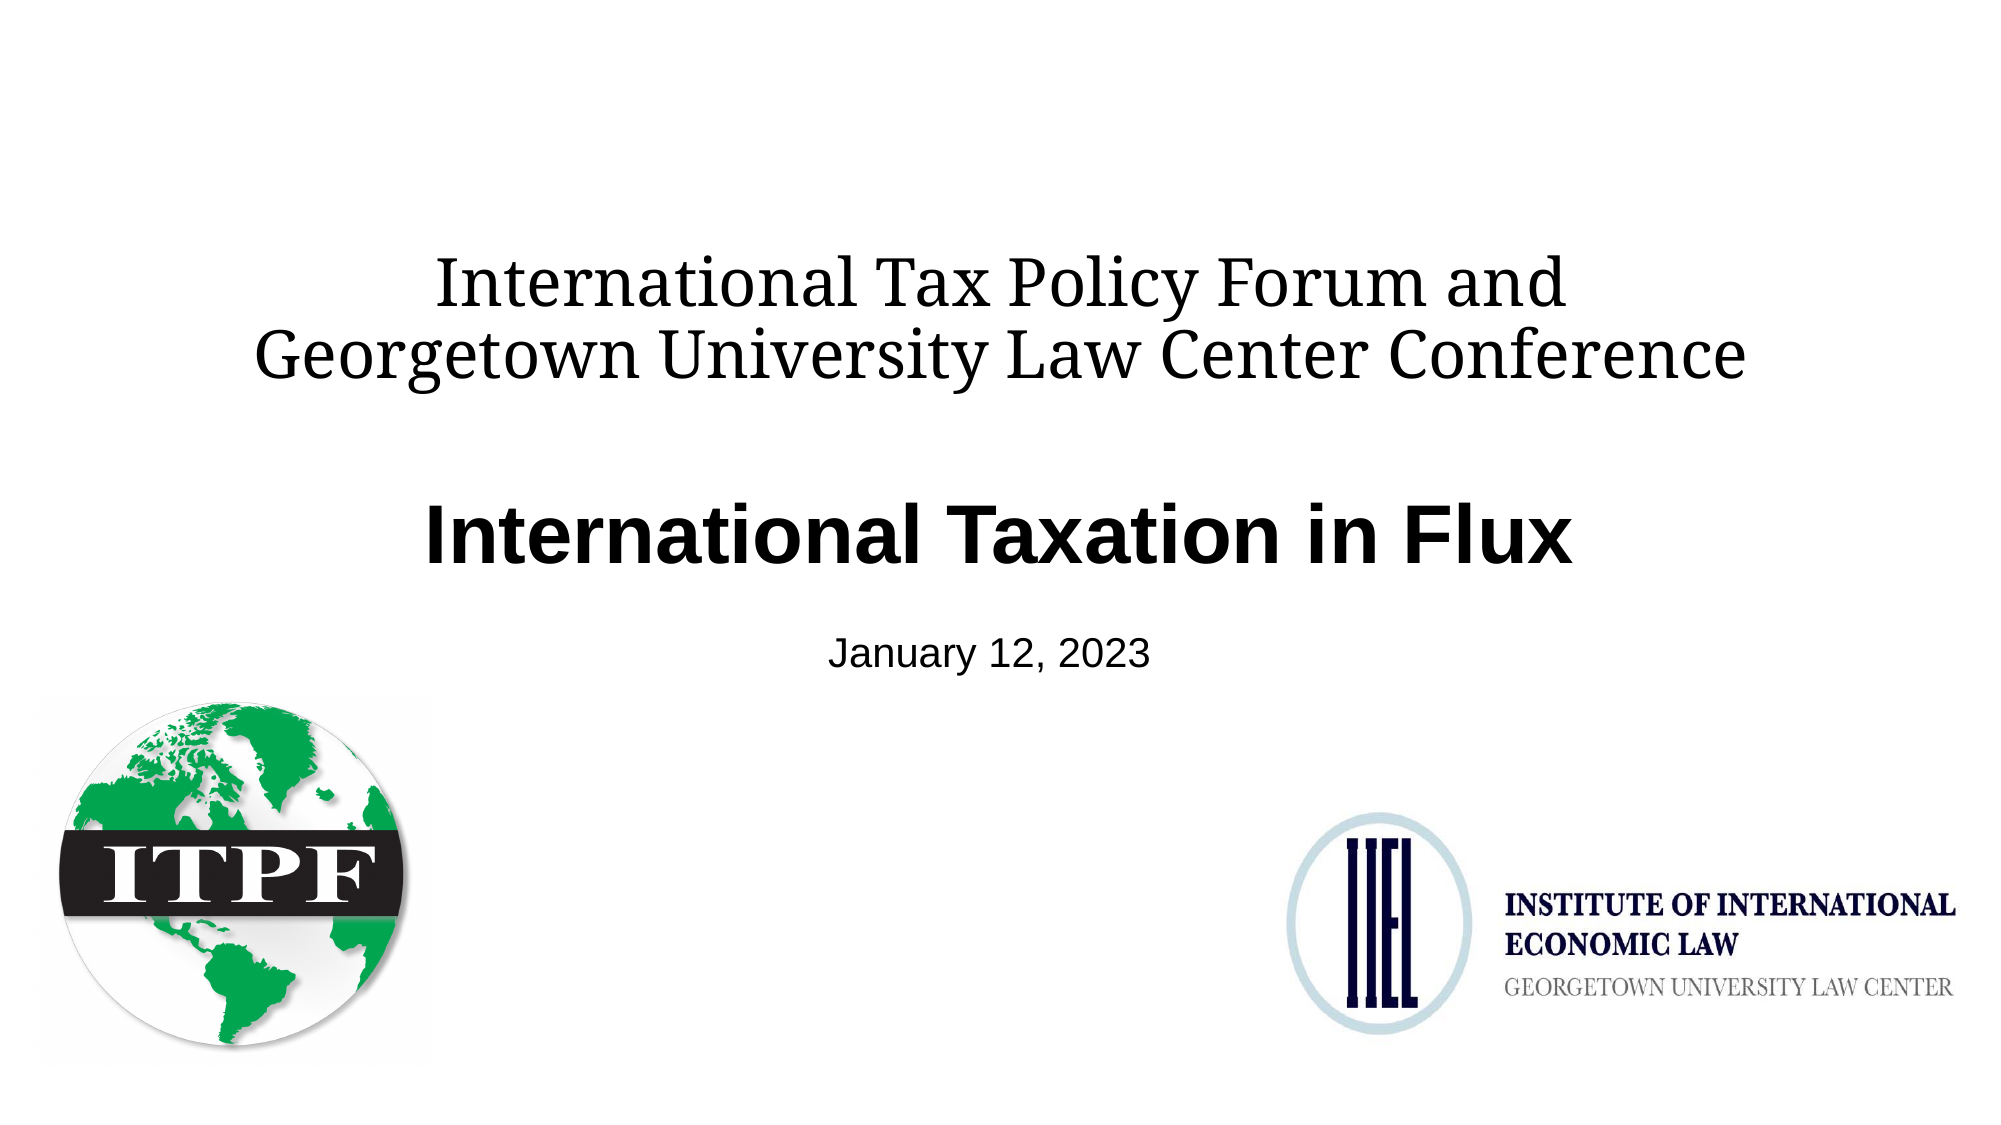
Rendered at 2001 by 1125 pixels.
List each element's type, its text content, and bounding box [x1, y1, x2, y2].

picture [1269, 724, 2000, 1125]
subtitle International Taxation in Flux January 12, 2023 [249, 484, 1750, 756]
picture [33, 692, 434, 1068]
title International Tax Policy Forum and Georgetown University Law Center Conference [117, 184, 1904, 400]
